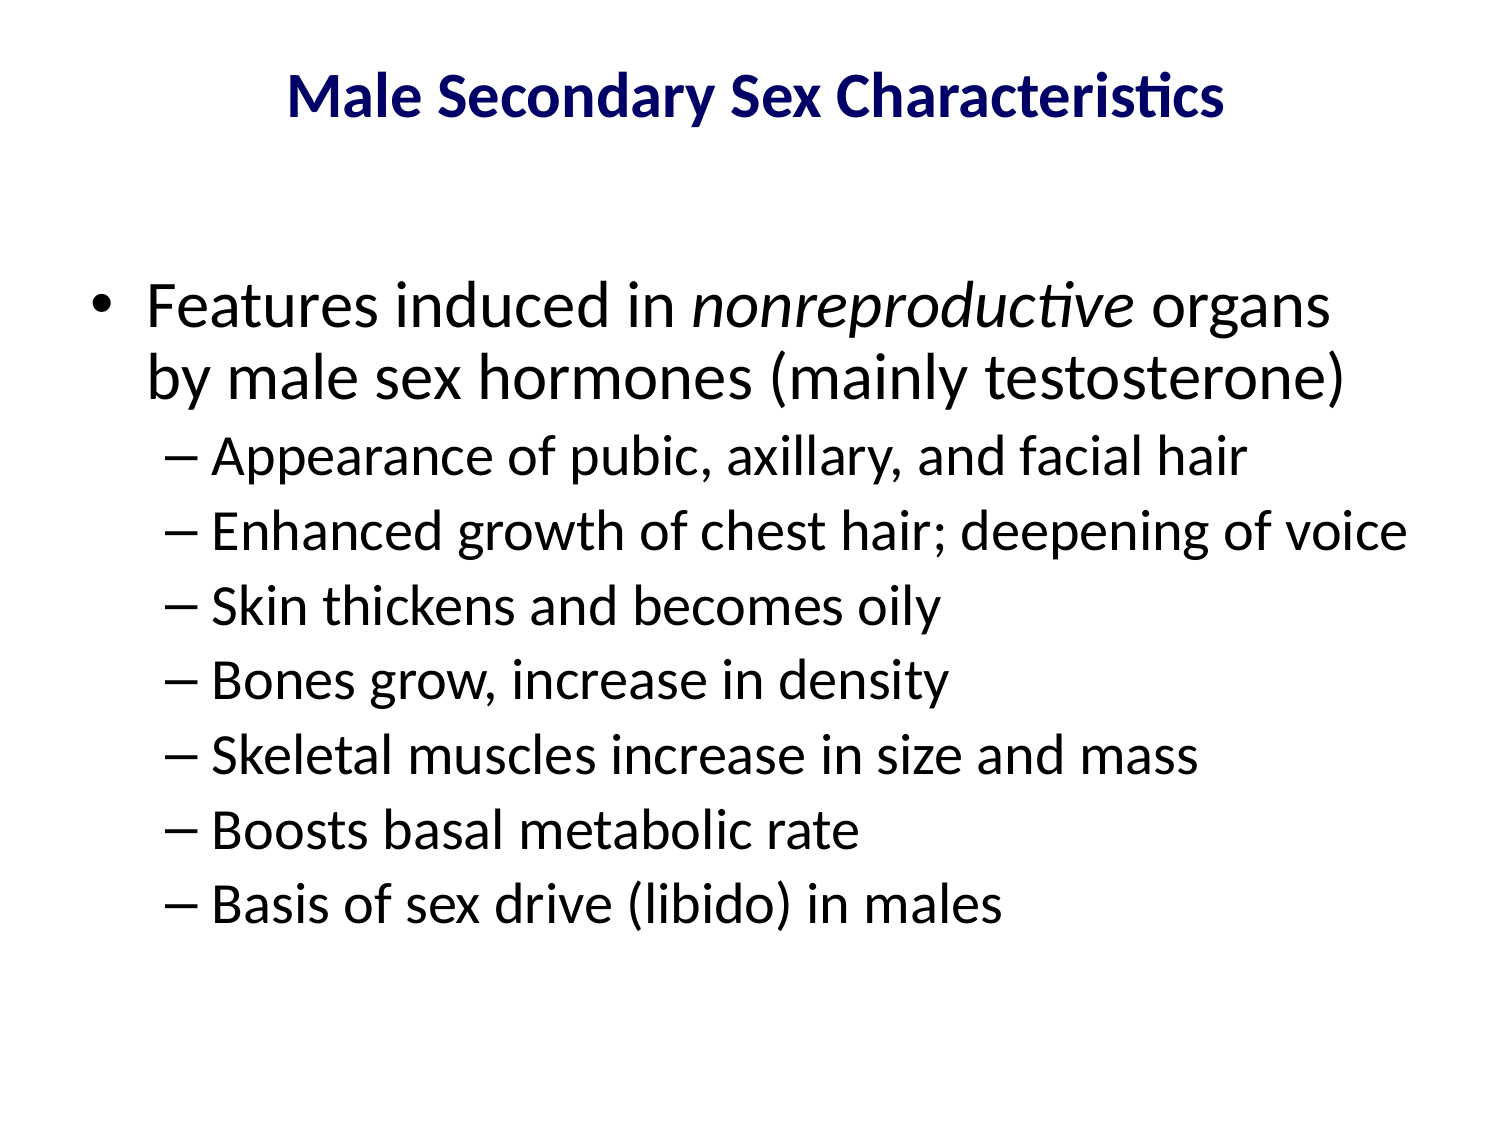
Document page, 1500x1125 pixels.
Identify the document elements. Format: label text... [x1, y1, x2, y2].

list Features induced in nonreproductive organs by male sex hormones (mainly testosterone) Appearance of pubic, axillary, and facial hair Enhanced growth of chest hair; deepening of voice Skin thickens and becomes oily Bones grow, increase in density Skeletal muscles increase in size and mass Boosts basal metabolic rate Basis of sex drive (libido) in males [75, 262, 1425, 1005]
title Male Secondary Sex Characteristics [50, 45, 1463, 138]
